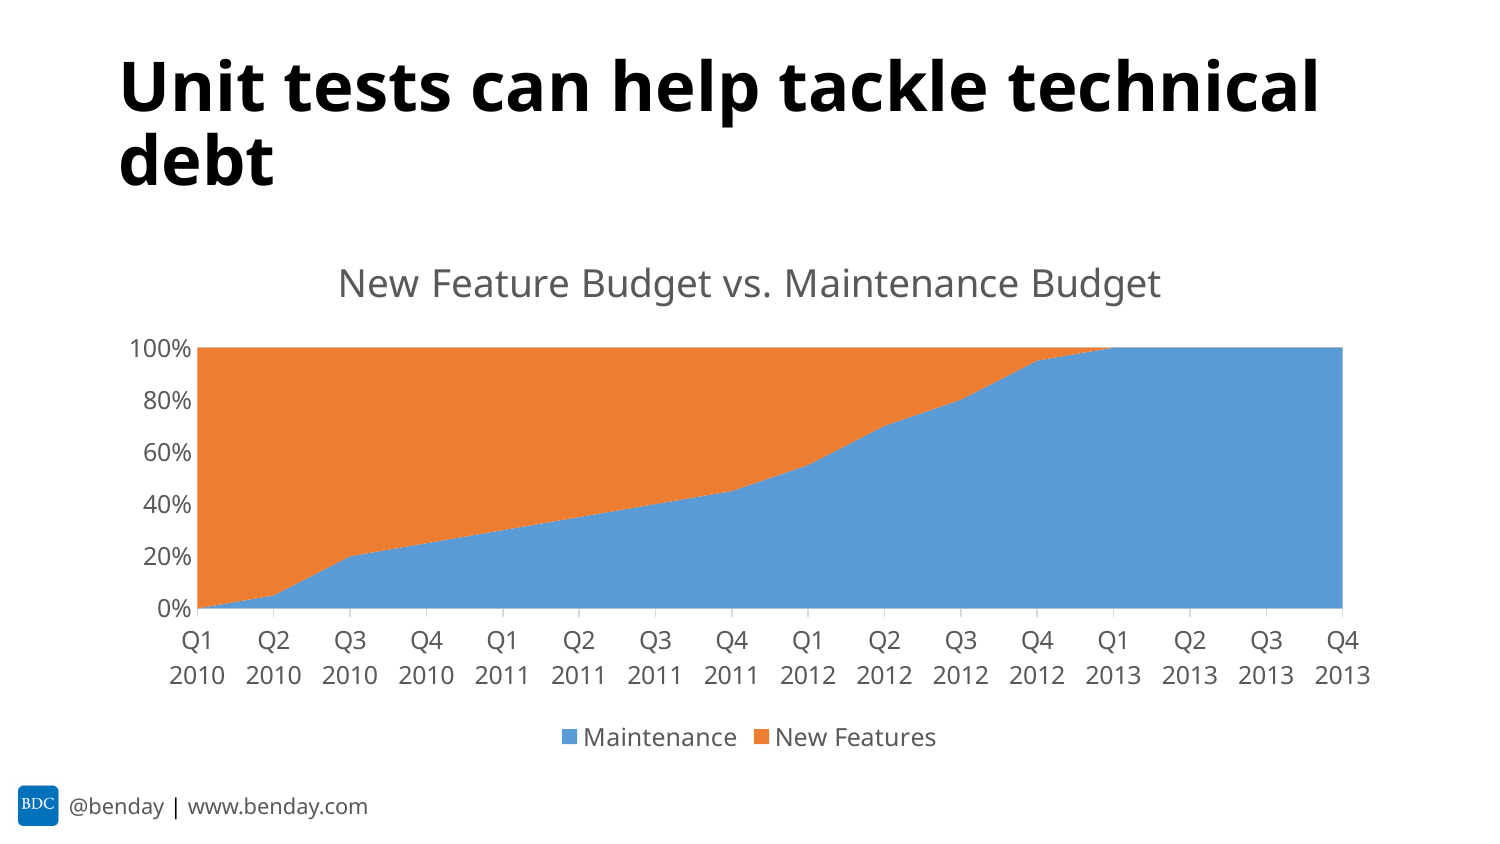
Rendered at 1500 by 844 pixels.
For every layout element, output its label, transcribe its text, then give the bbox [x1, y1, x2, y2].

title Unit tests can help tackle technical debt [103, 44, 1397, 208]
chart [103, 224, 1397, 760]
picture [12, 777, 63, 831]
